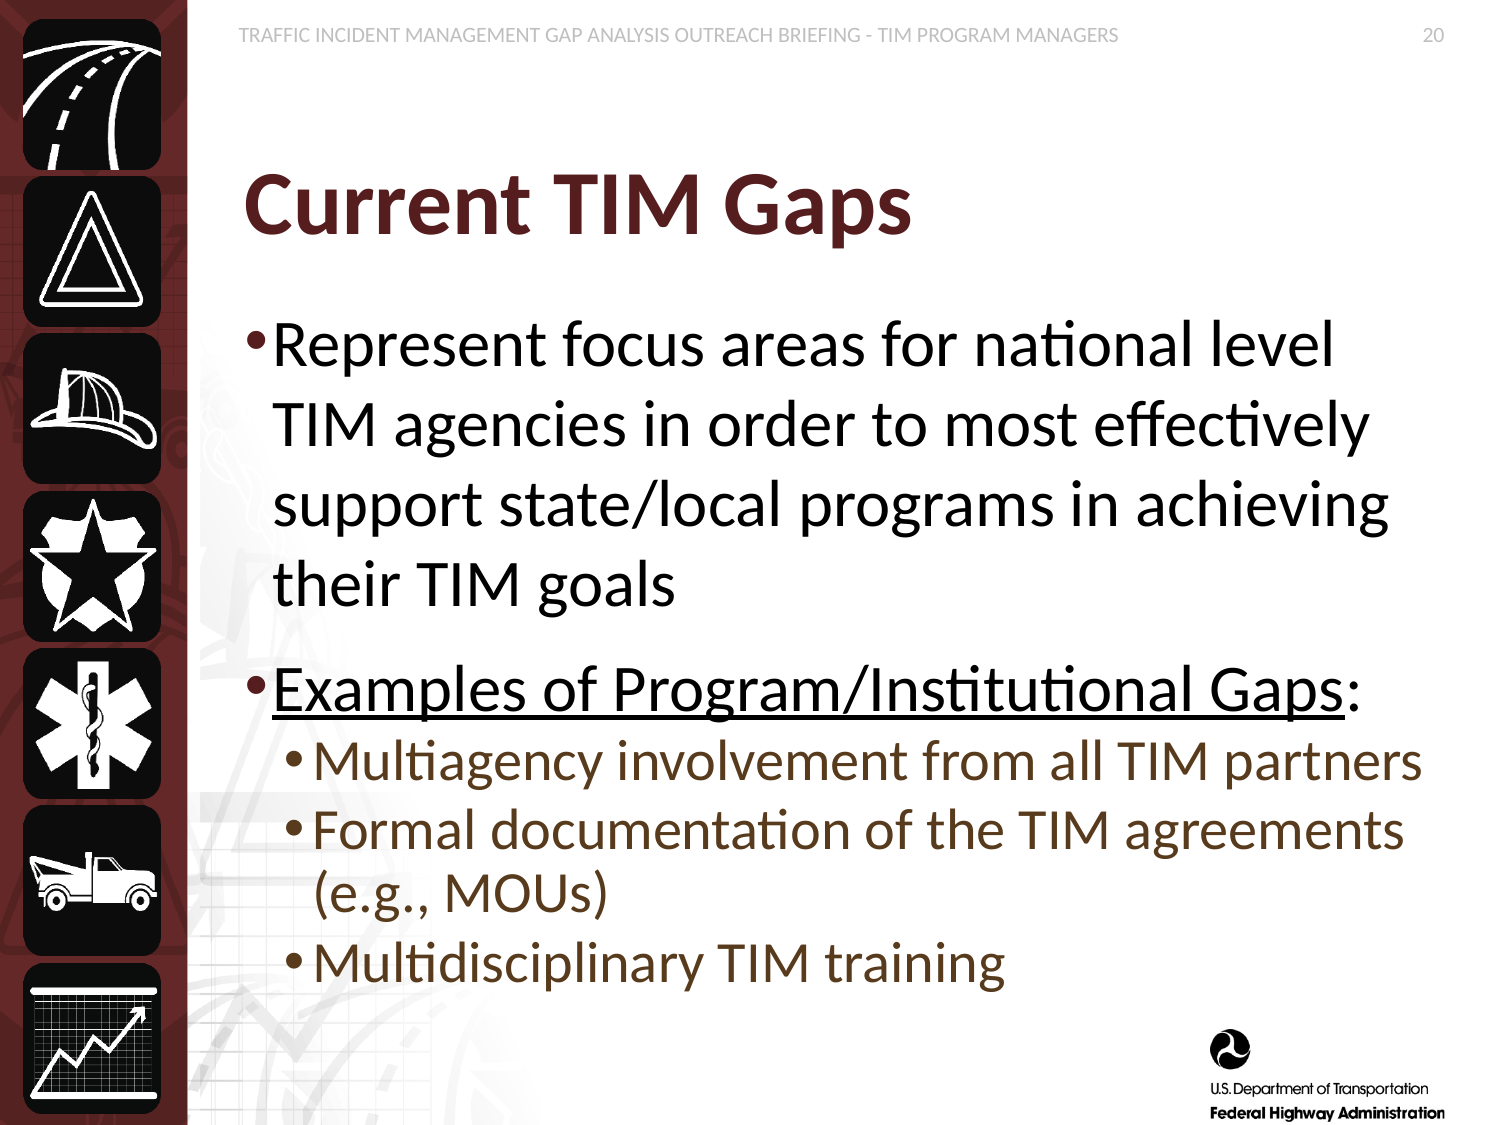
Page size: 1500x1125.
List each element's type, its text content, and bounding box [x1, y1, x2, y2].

list Represent focus areas for national level TIM agencies in order to most effectively support state/local programs in achieving their TIM goals Examples of Program/Institutional Gaps: Multiagency involvement from all TIM partners Formal documentation of the TIM agreements (e.g., MOUs) Multidisciplinary TIM training [244, 299, 1445, 1020]
picture [0, 0, 541, 1125]
title Current TIM Gaps [244, 59, 1445, 255]
picture [1210, 1029, 1445, 1122]
